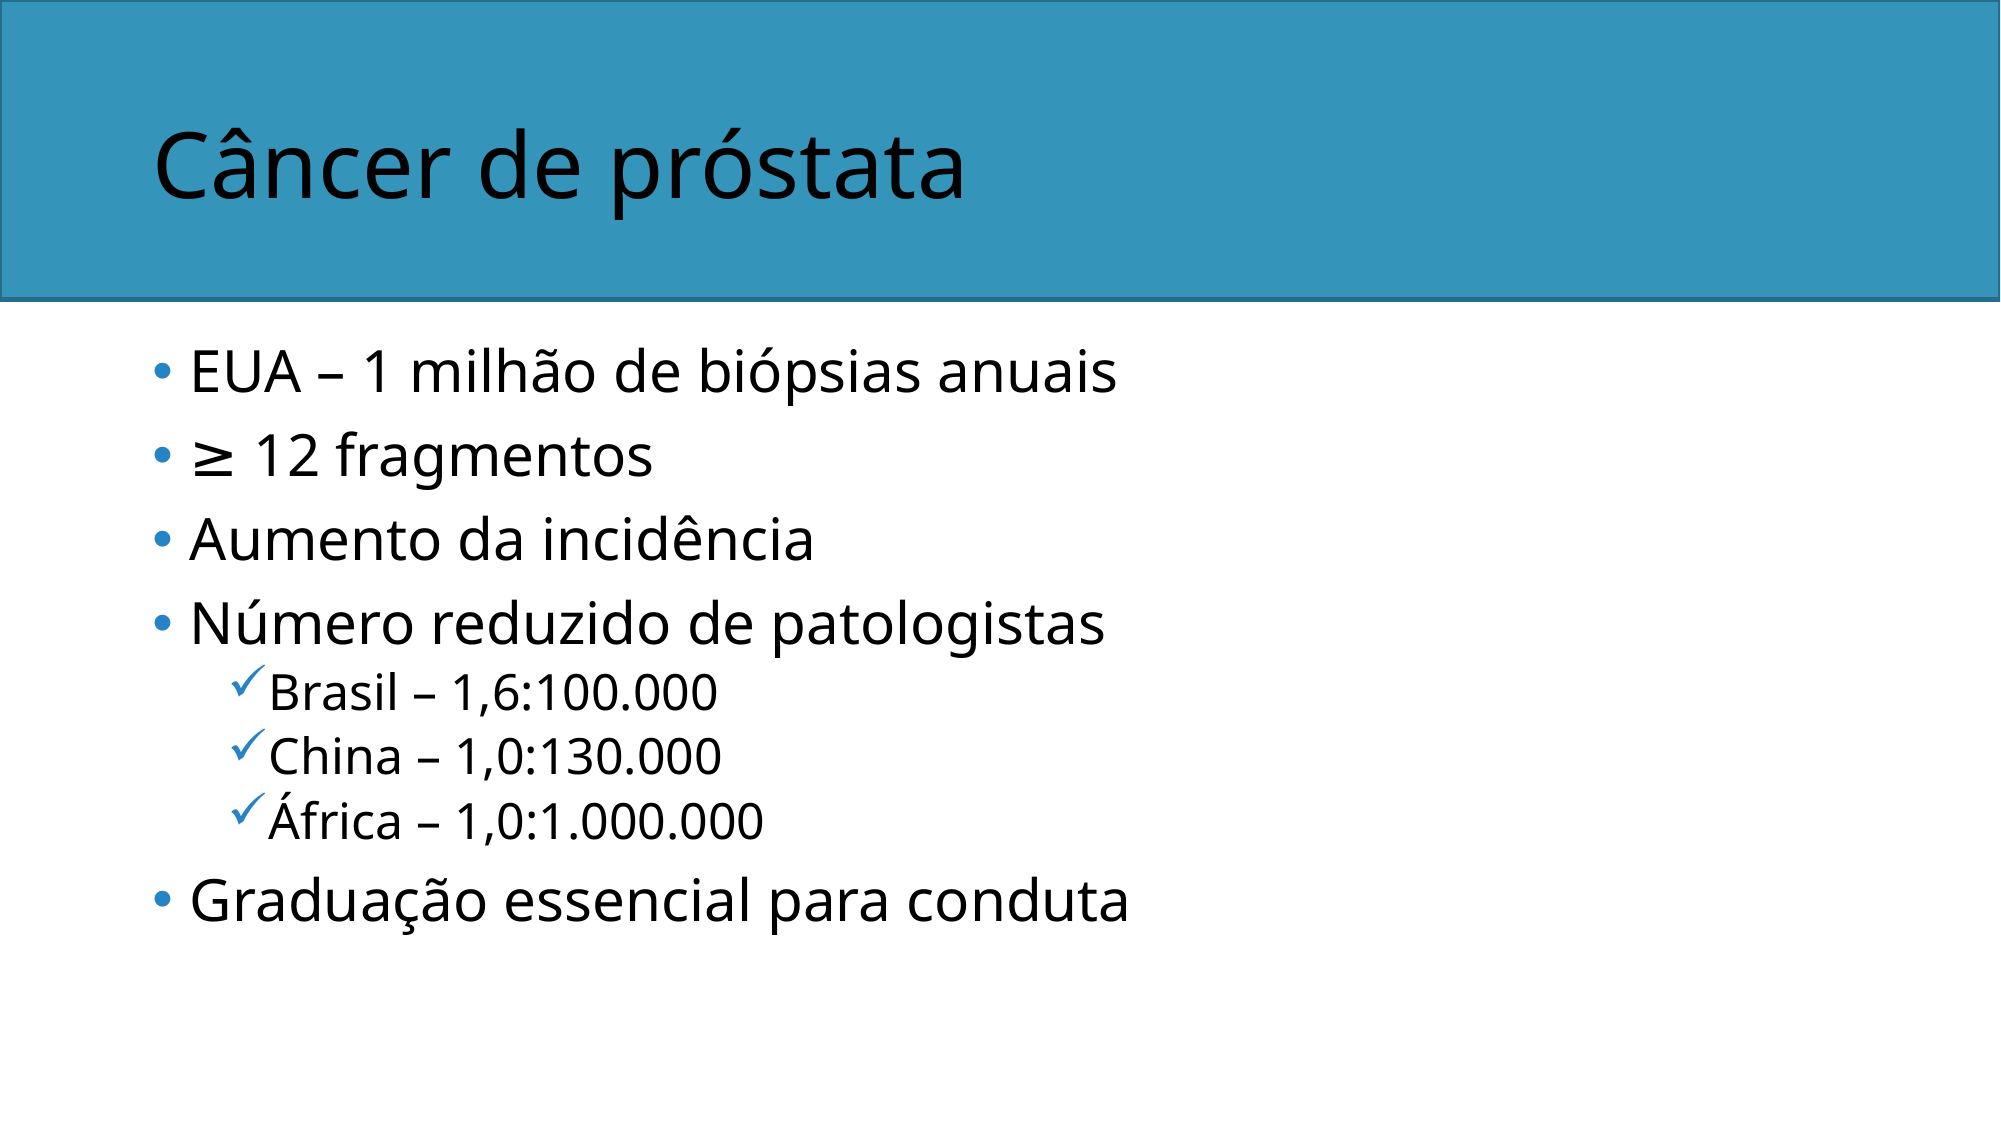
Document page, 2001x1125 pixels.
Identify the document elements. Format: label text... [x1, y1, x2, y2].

title Câncer de próstata [137, 59, 1863, 278]
list EUA – 1 milhão de biópsias anuais ≥ 12 fragmentos Aumento da incidência Número reduzido de patologistas Brasil – 1,6:100.000 China – 1,0:130.000 África – 1,0:1.000.000 Graduação essencial para conduta [137, 335, 1863, 1049]
